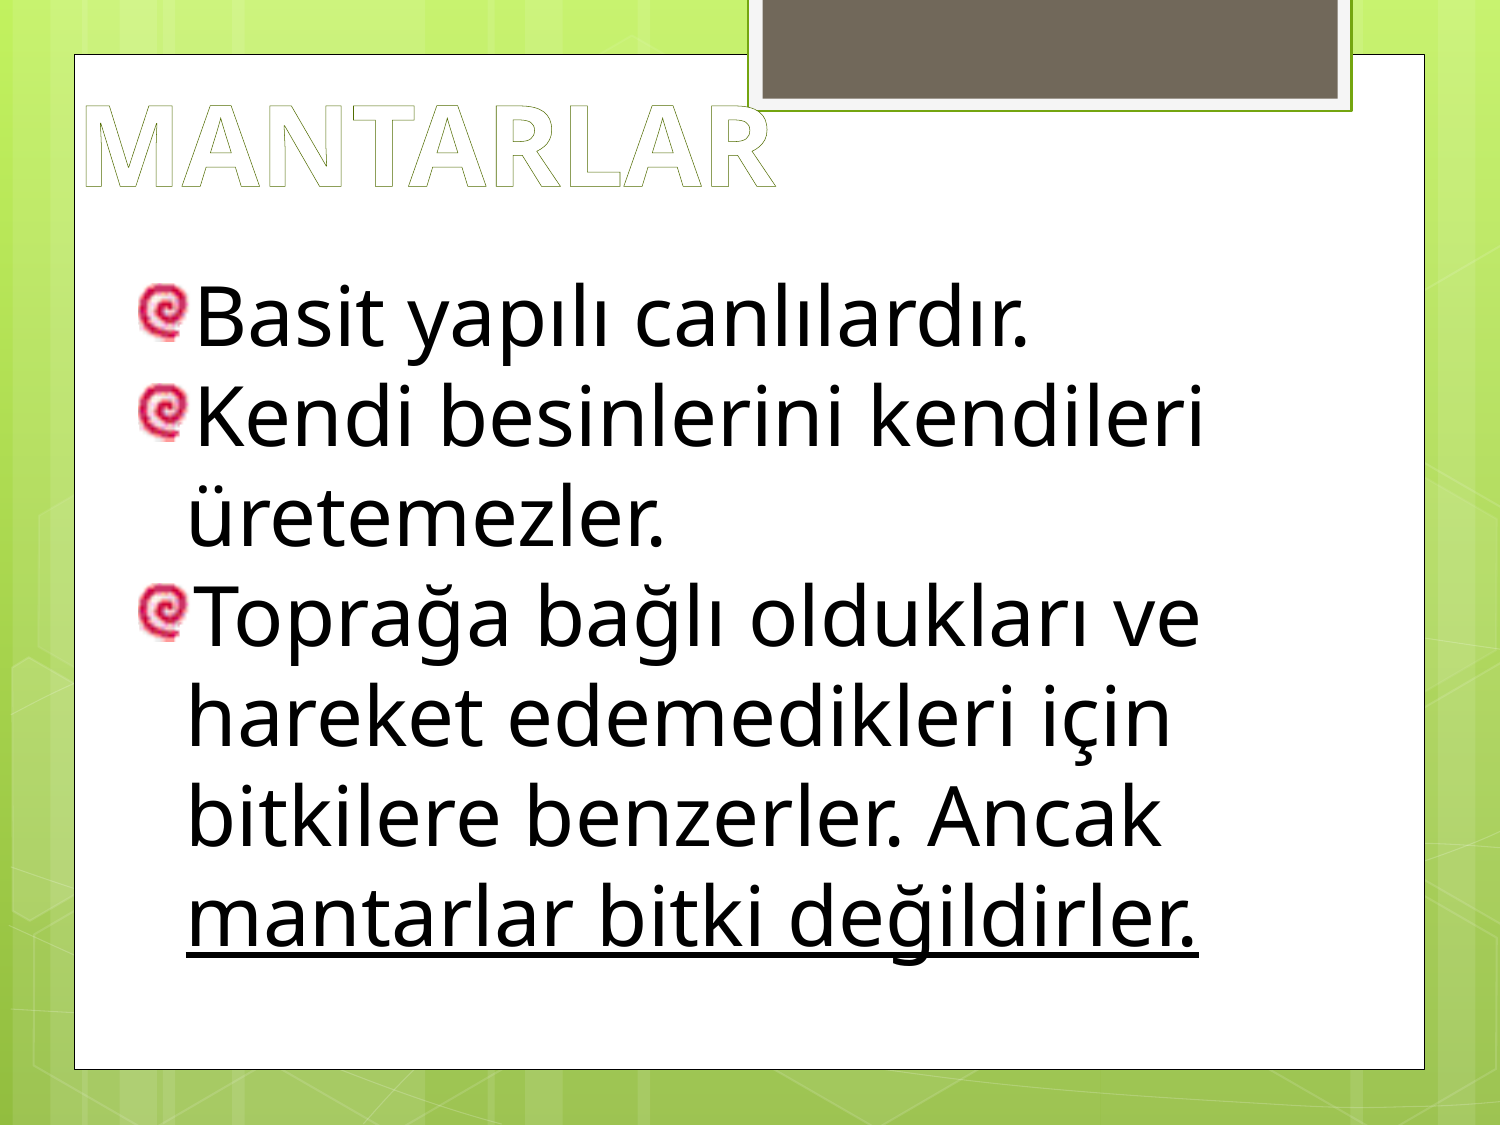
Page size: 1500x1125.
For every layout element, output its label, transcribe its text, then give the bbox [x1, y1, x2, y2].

text_box Basit yapılı canlılardır. Kendi besinlerini kendileri üretemezler. Toprağa bağlı oldukları ve hareket edemedikleri için bitkilere benzerler. Ancak mantarlar bitki değildirler. [123, 255, 1353, 970]
text_box MANTARLAR [61, 66, 792, 217]
picture [138, 583, 194, 642]
picture [138, 383, 194, 442]
picture [138, 283, 194, 342]
